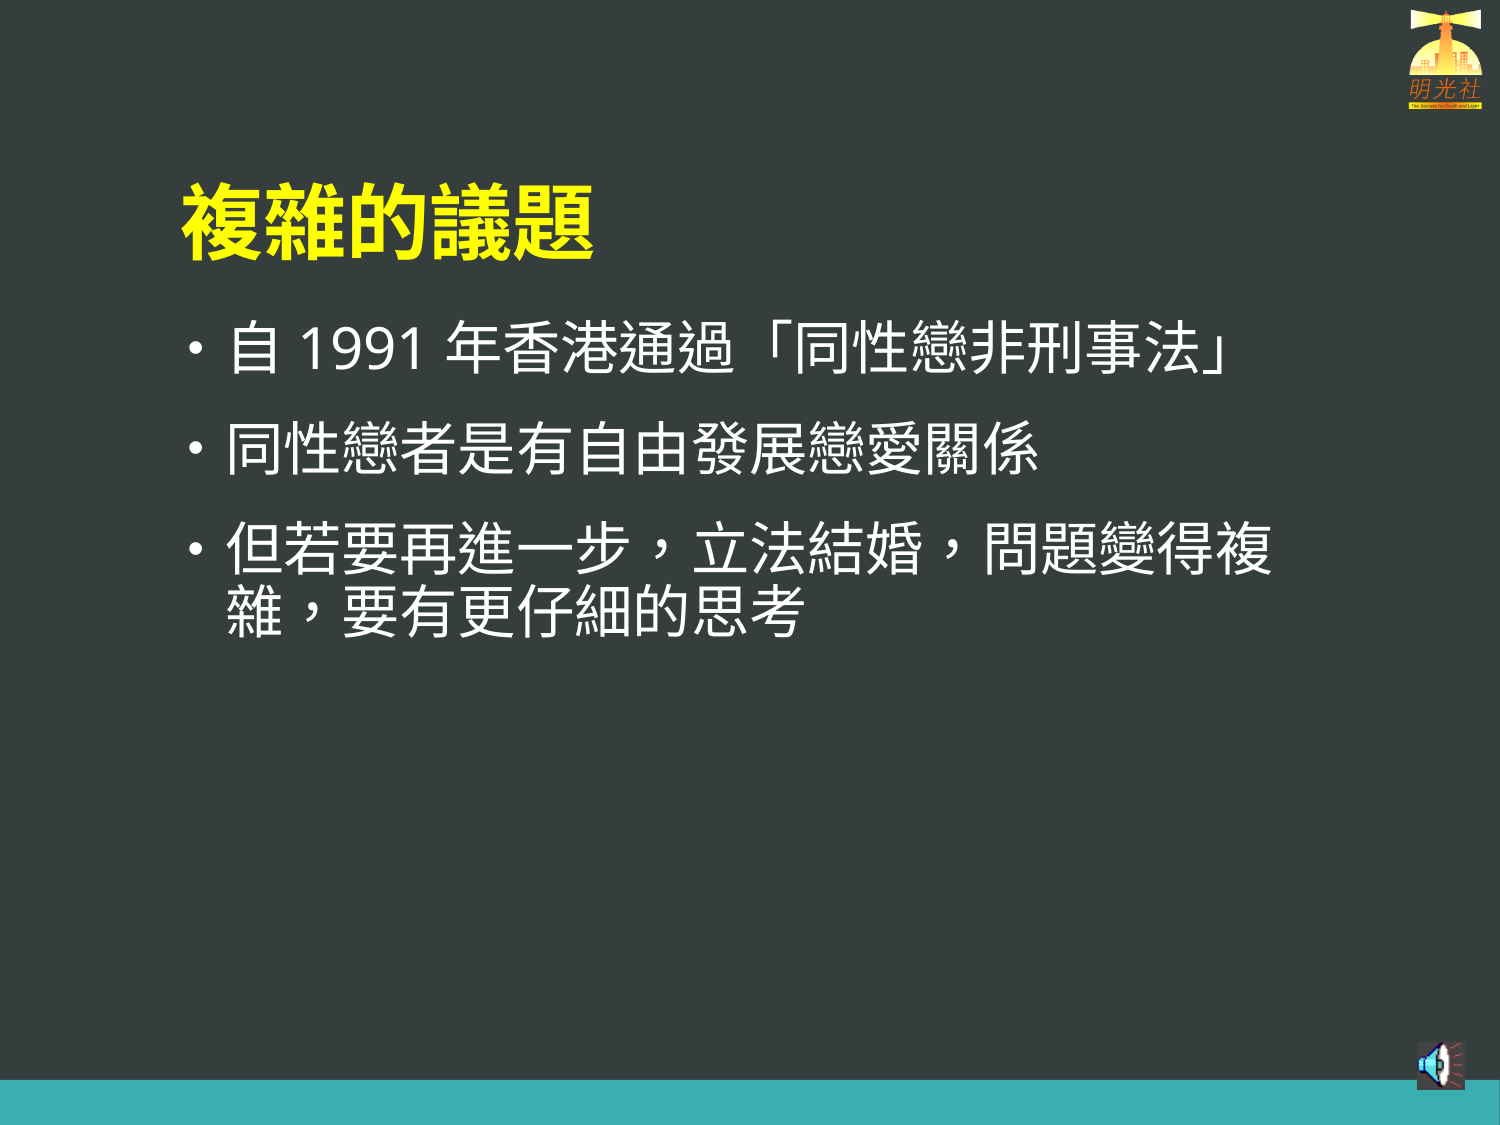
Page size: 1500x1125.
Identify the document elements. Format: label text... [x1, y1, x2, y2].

list 自1991年香港通過「同性戀非刑事法」 同性戀者是有自由發展戀愛關係 但若要再進一步，立法結婚，問題變得複雜，要有更仔細的思考 [165, 311, 1335, 990]
picture [1399, 7, 1492, 109]
picture [1416, 1041, 1467, 1092]
title 複雜的議題 [165, 76, 1335, 279]
